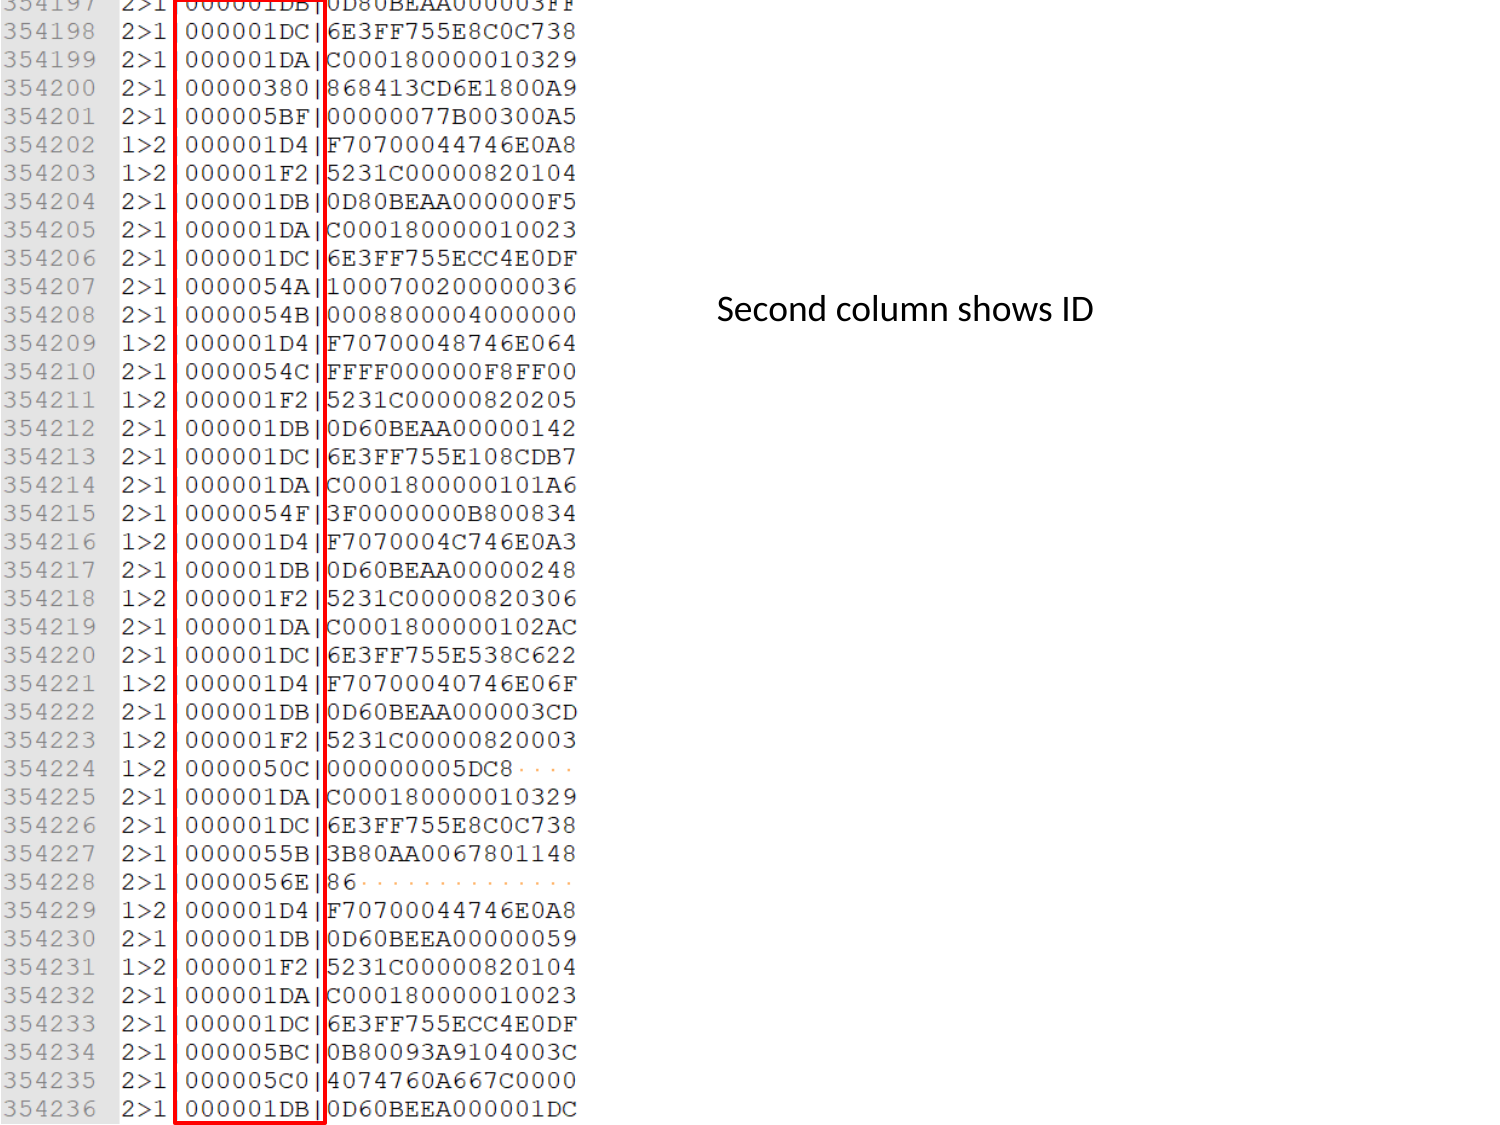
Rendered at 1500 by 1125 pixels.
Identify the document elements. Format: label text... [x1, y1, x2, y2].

text_box Second column shows ID [810, 277, 1110, 337]
picture [0, 0, 806, 1124]
